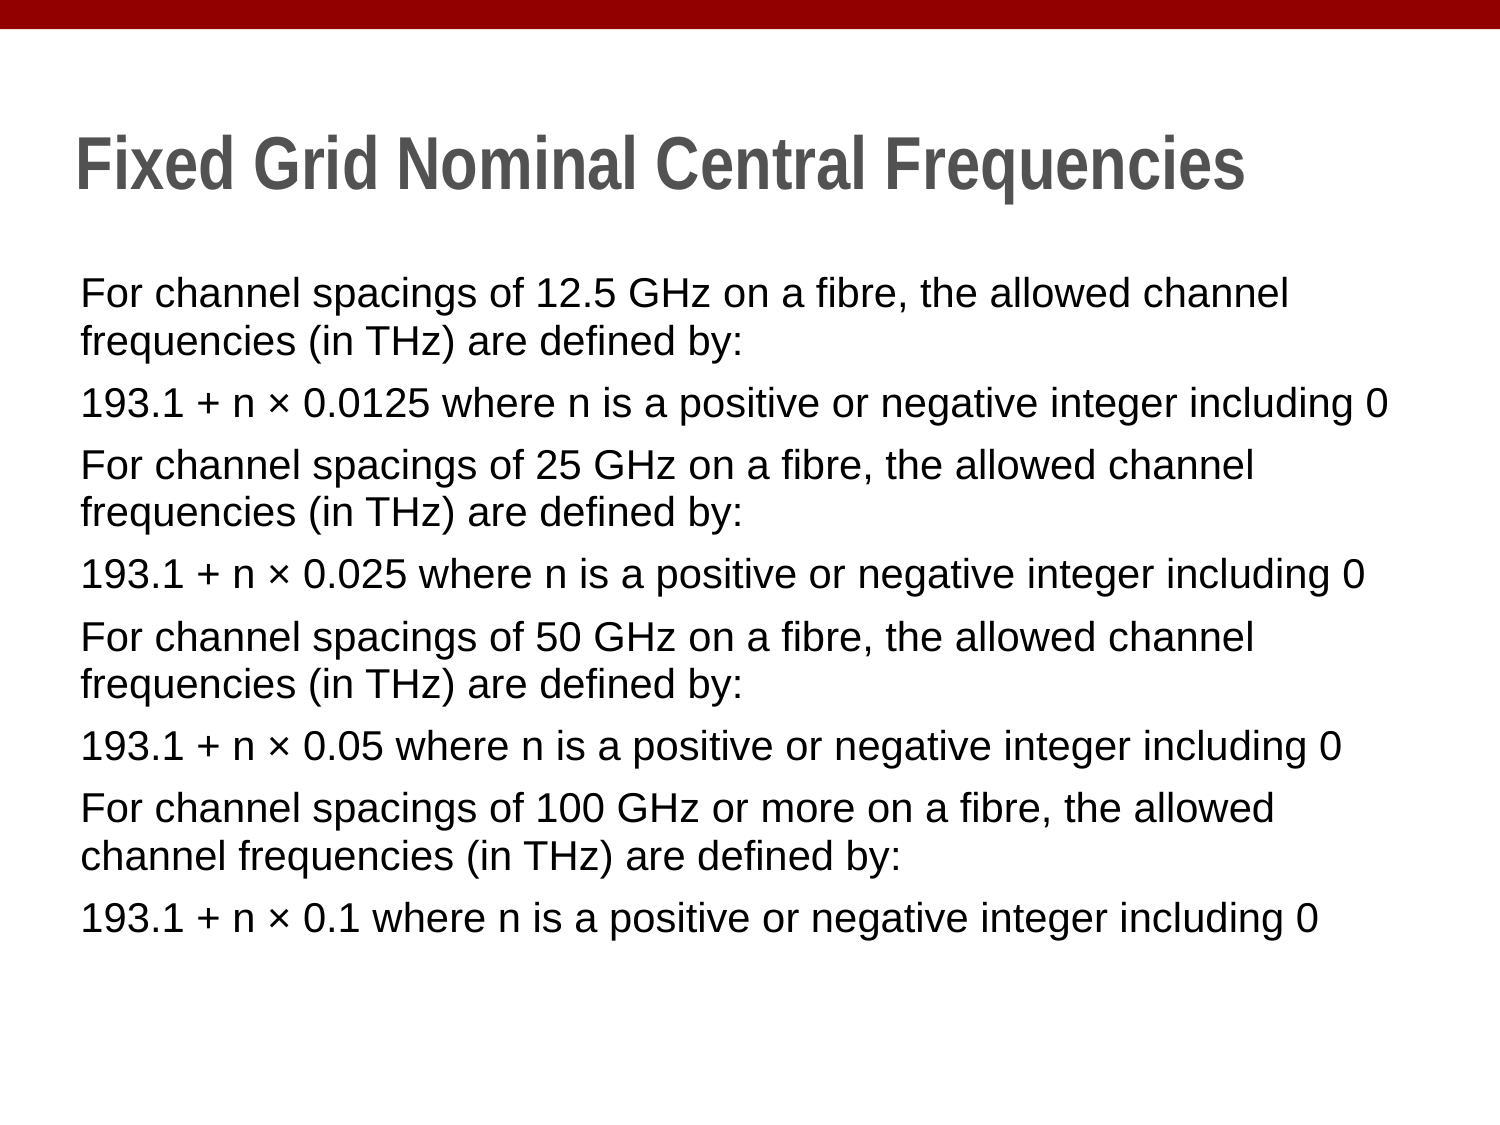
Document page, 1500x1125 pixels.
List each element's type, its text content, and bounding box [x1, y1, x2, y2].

list For channel spacings of 12.5 GHz on a fibre, the allowed channel frequencies (in THz) are defined by: 193.1 + n × 0.0125 where n is a positive or negative integer including 0 For channel spacings of 25 GHz on a fibre, the allowed channel frequencies (in THz) are defined by: 193.1 + n × 0.025 where n is a positive or negative integer including 0 For channel spacings of 50 GHz on a fibre, the allowed channel frequencies (in THz) are defined by: 193.1 + n × 0.05 where n is a positive or negative integer including 0 For channel spacings of 100 GHz or more on a fibre, the allowed channel frequencies (in THz) are defined by: 193.1 + n × 0.1 where n is a positive or negative integer including 0 [66, 262, 1443, 1065]
title Fixed Grid Nominal Central Frequencies [62, 74, 1444, 213]
